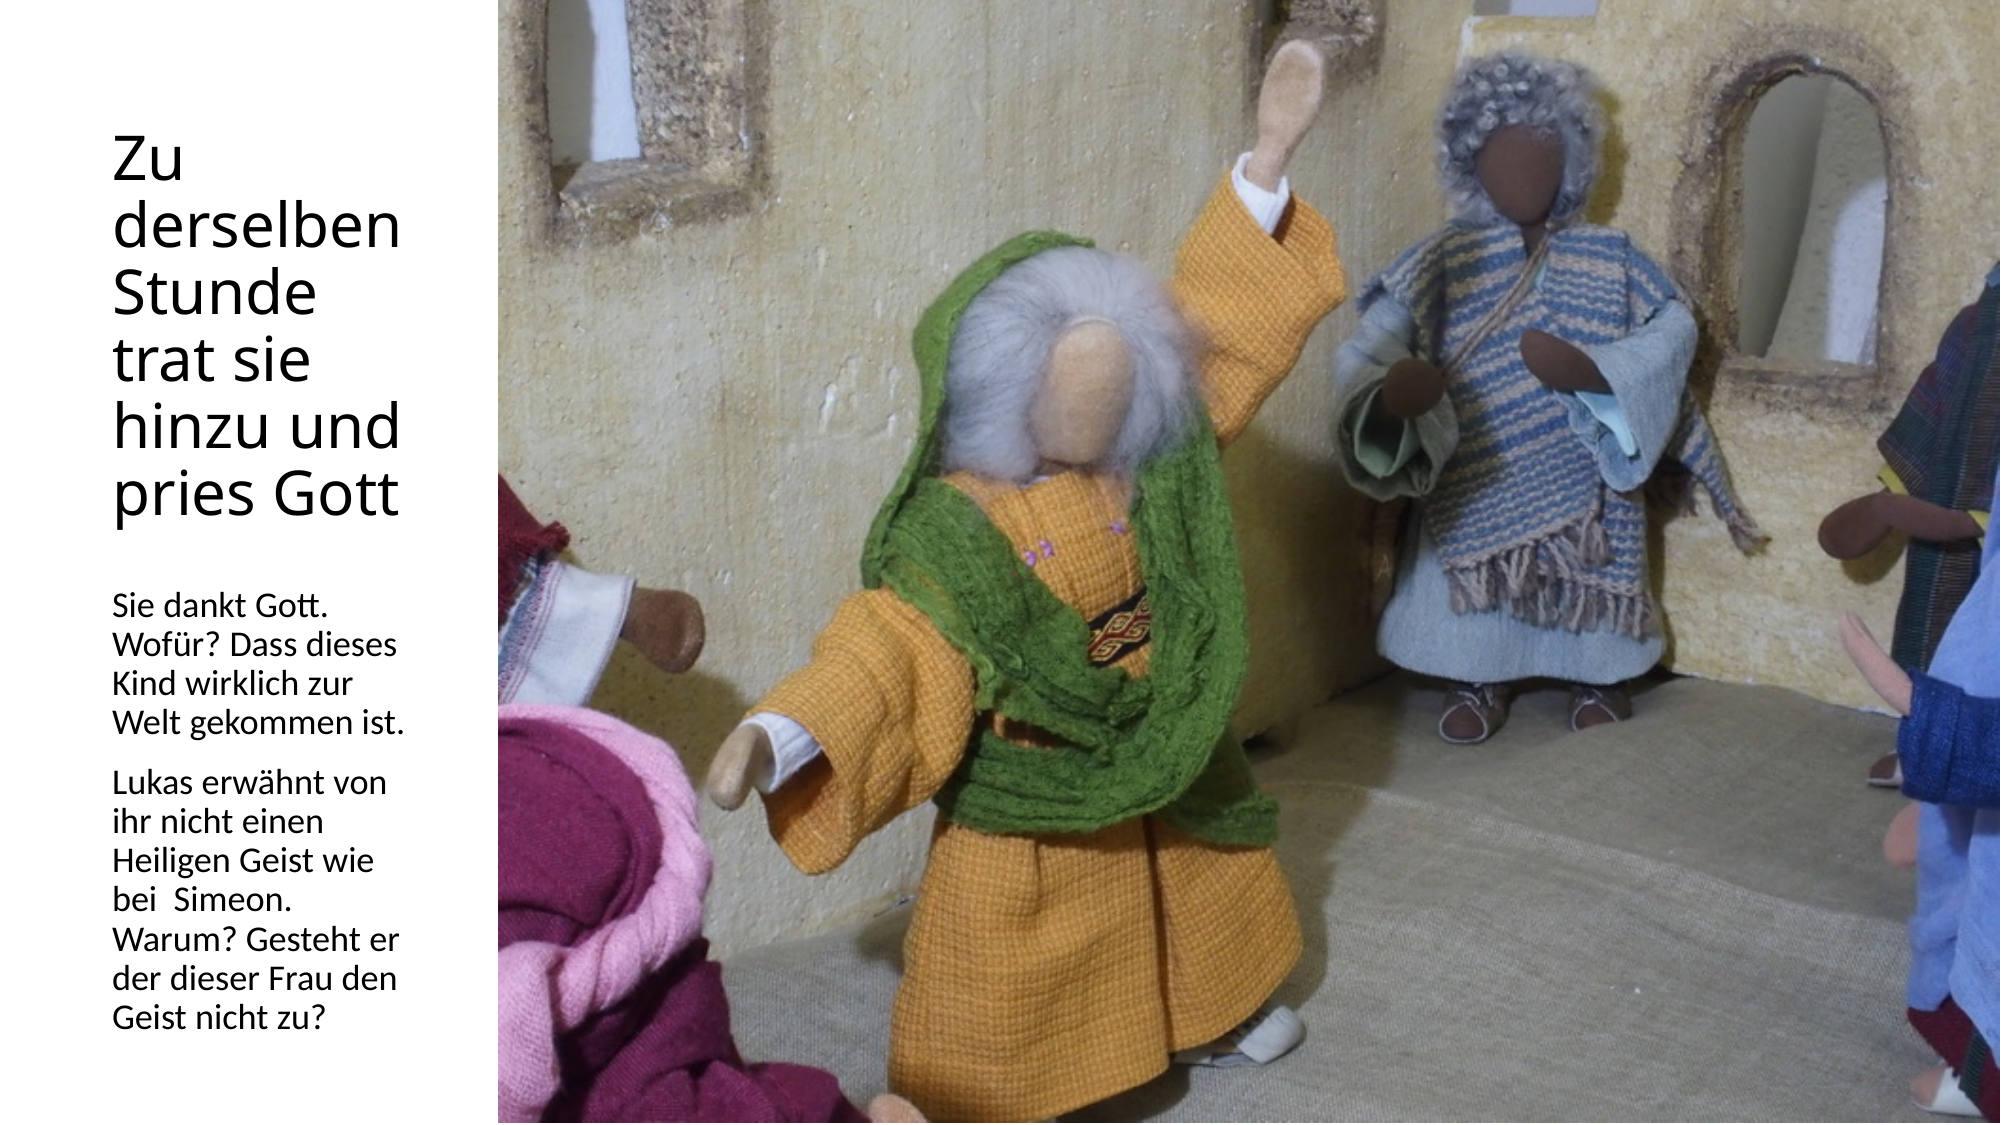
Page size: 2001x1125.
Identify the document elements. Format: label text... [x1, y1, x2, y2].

title Zu derselben Stunde trat sie hinzu und pries Gott [97, 76, 442, 537]
picture [498, 0, 2000, 1123]
list Sie dankt Gott. Wofür? Dass dieses Kind wirklich zur Welt gekommen ist. Lukas erwähnt von ihr nicht einen Heiligen Geist wie bei Simeon. Warum? Gesteht er der dieser Frau den Geist nicht zu? [97, 578, 442, 1048]
